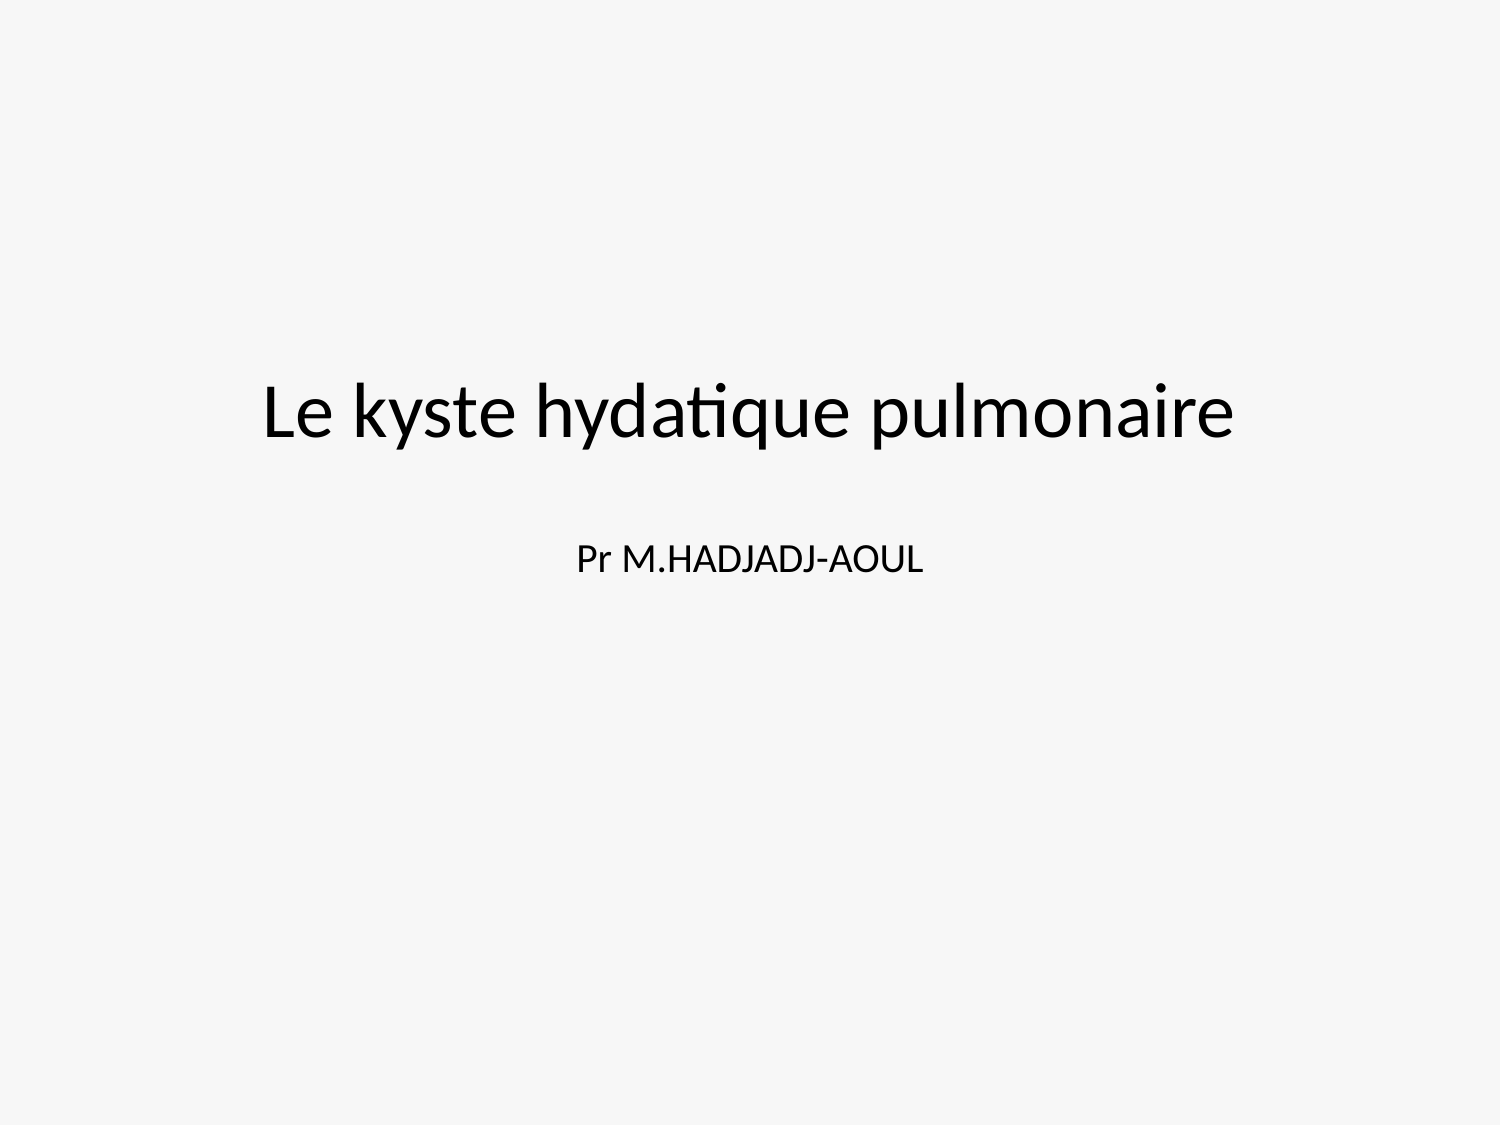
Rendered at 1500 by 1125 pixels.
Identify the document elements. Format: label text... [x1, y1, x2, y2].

title Le kyste hydatique pulmonaire Pr M.HADJADJ-AOUL [112, 349, 1388, 591]
